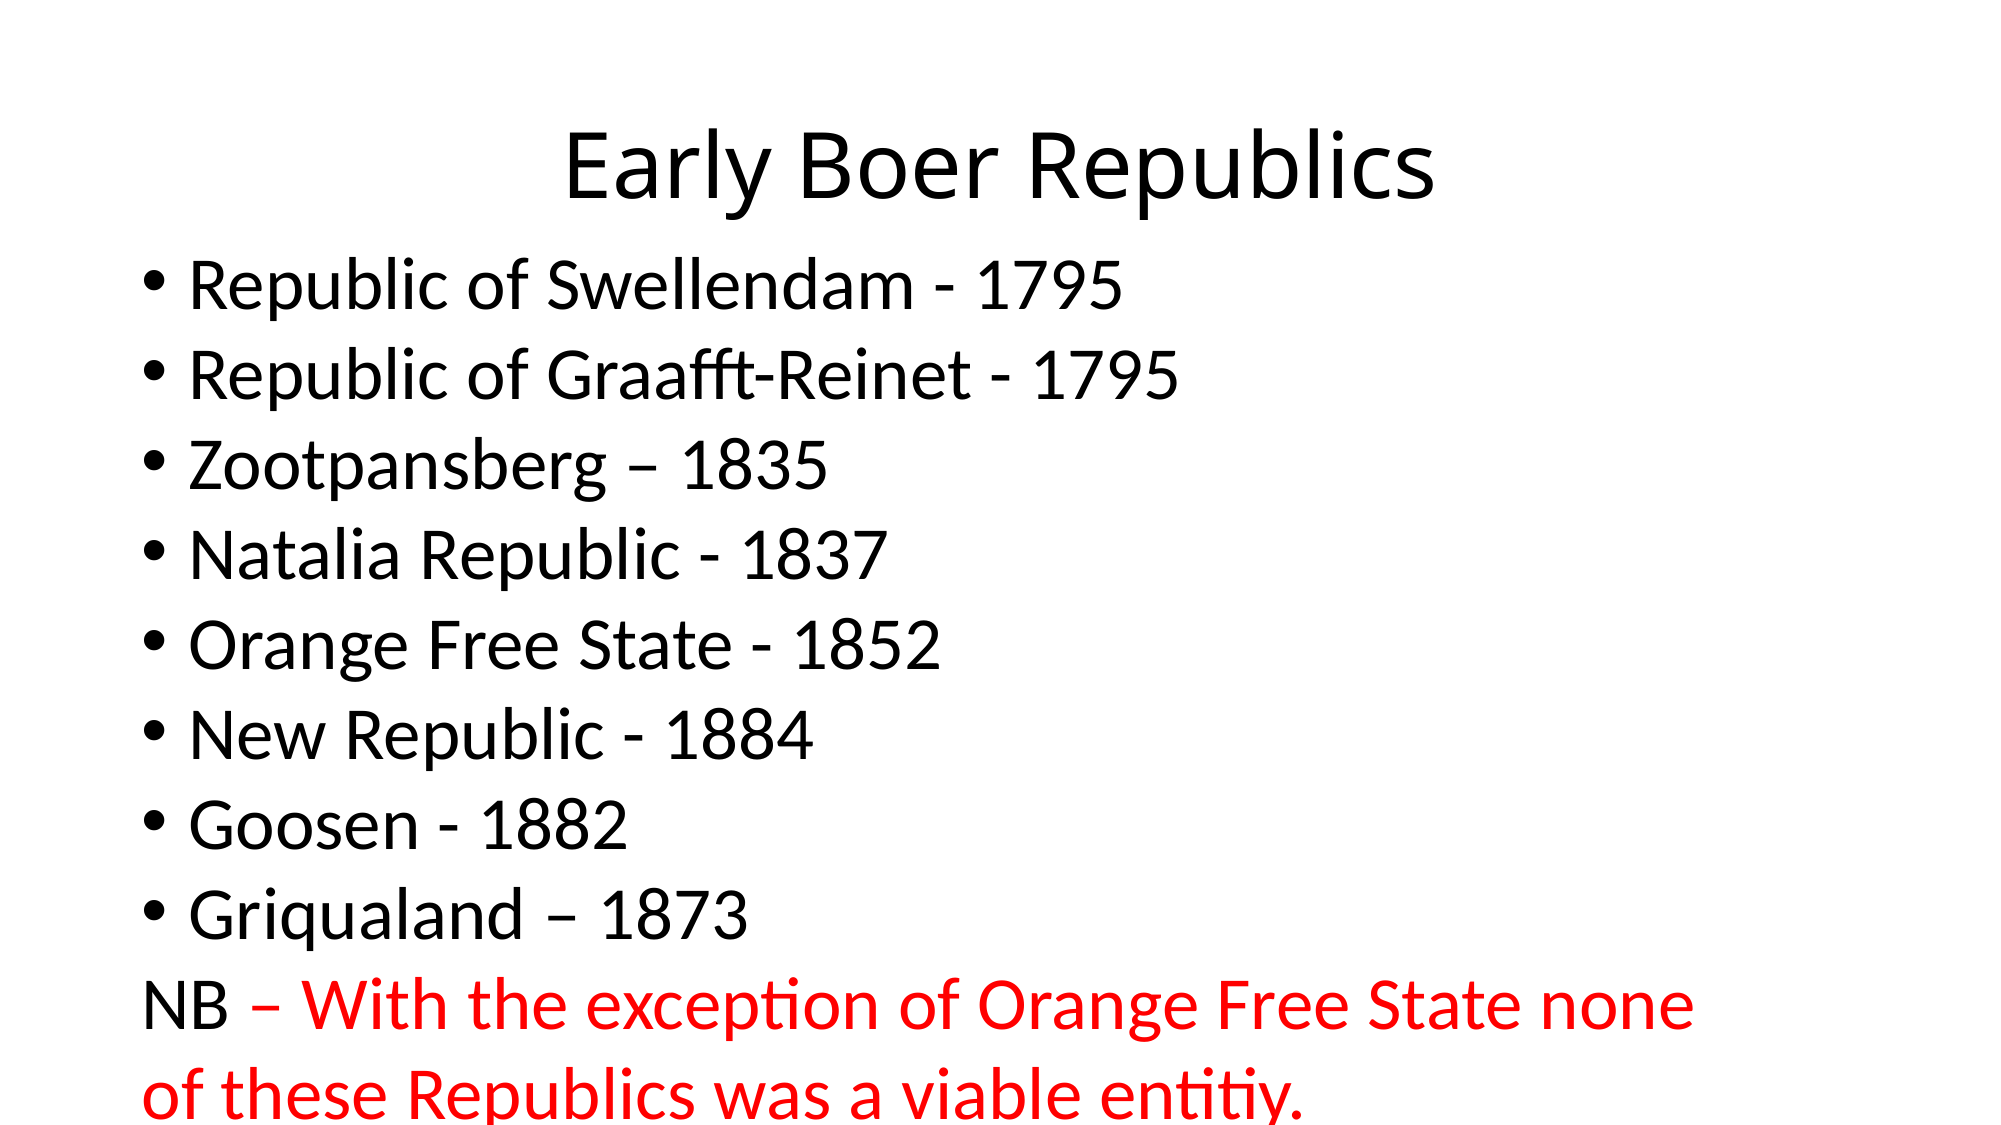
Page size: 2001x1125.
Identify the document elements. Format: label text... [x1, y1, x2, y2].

title Early Boer Republics [137, 59, 1863, 278]
text_box Republic of Swellendam - 1795 Republic of Graafft-Reinet - 1795 Zootpansberg – 1835 Natalia Republic - 1837 Orange Free State - 1852 New Republic - 1884 Goosen - 1882 Griqualand – 1873 NB – With the exception of Orange Free State none of these Republics was a viable entitiy. [126, 227, 1762, 1125]
